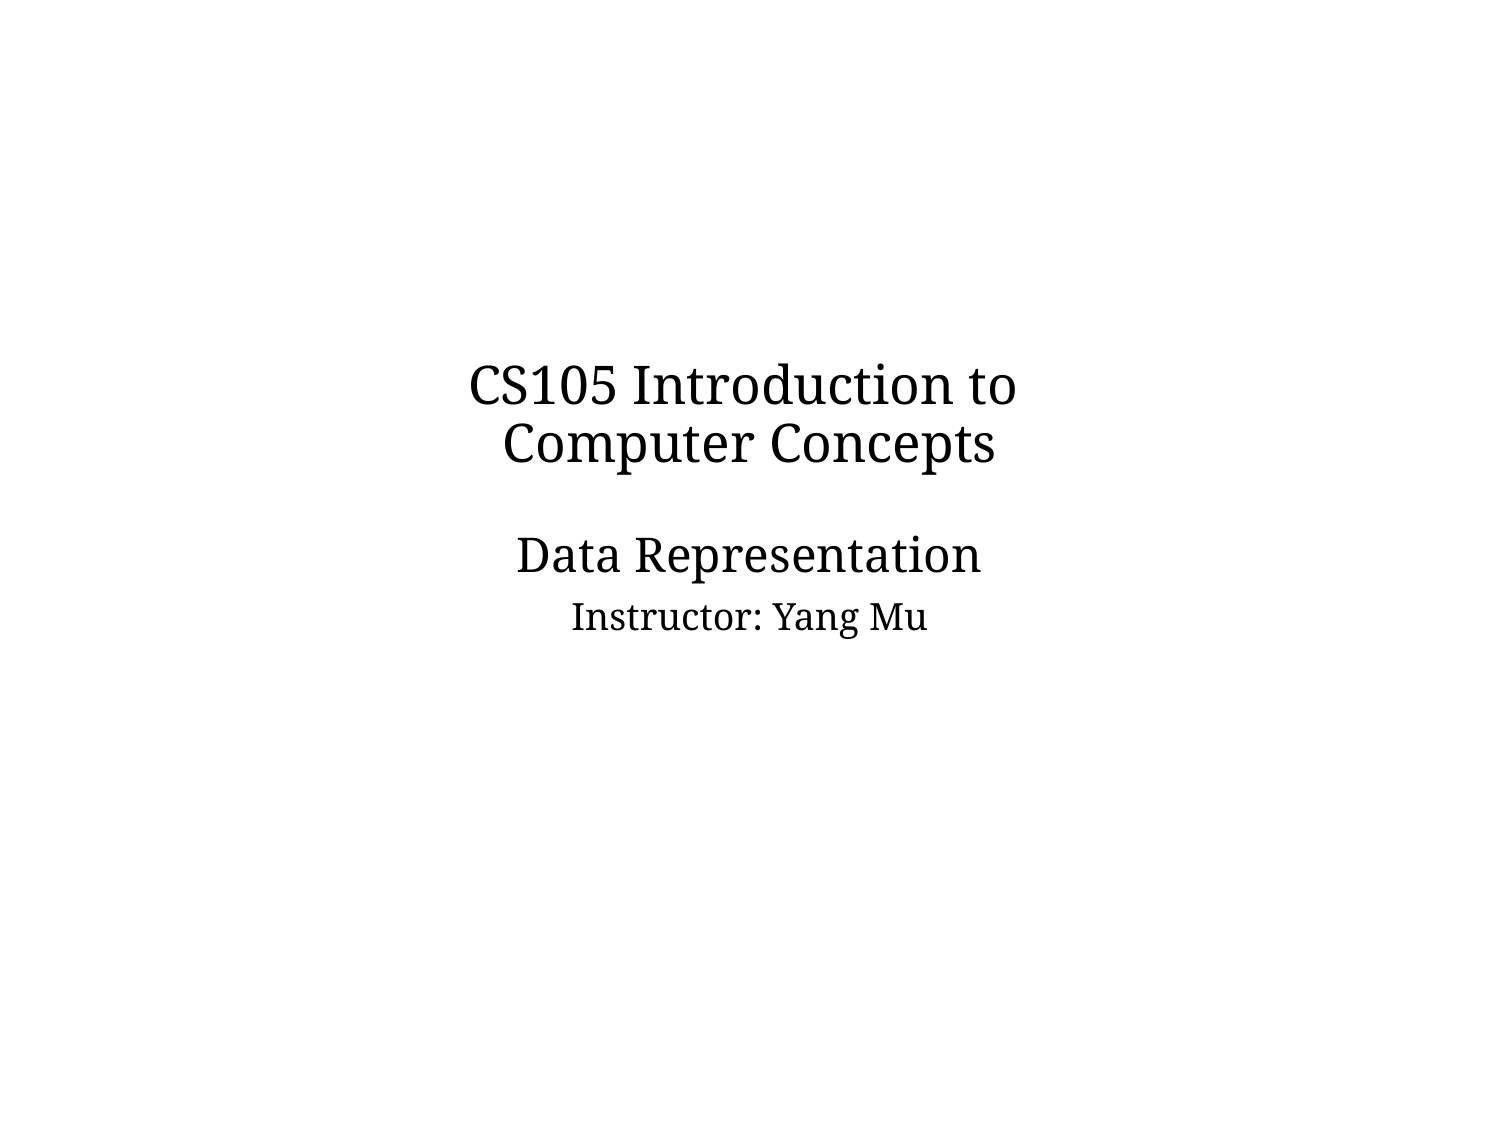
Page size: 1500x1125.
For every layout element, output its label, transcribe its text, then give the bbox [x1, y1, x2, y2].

title CS105 Introduction to Computer Concepts Data Representation [24, 349, 1475, 591]
subtitle Instructor: Yang Mu [187, 590, 1313, 863]
